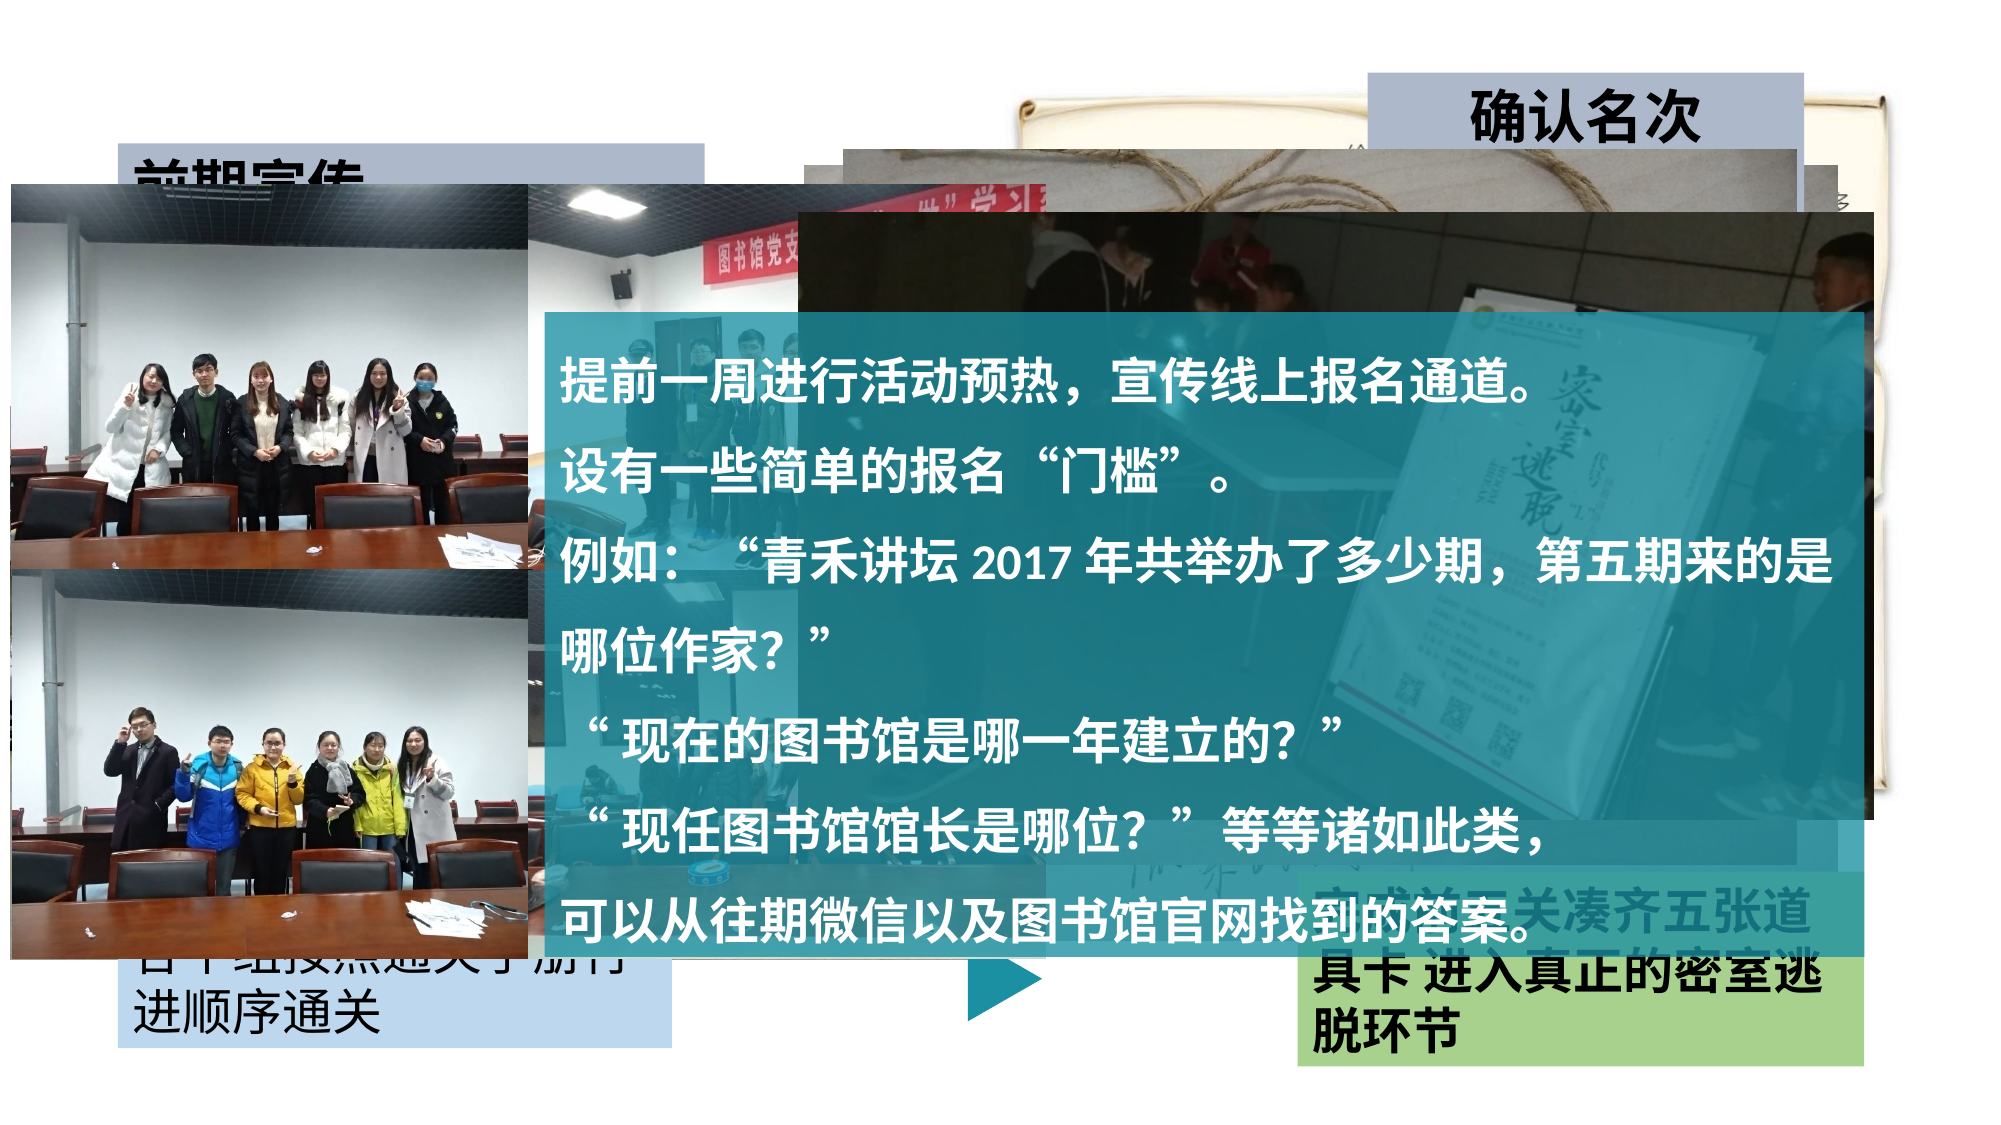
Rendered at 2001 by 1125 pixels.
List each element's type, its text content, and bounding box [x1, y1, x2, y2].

text_box 各个组按照通关手册行进顺序通关 [117, 960, 672, 1049]
picture [798, 70, 1933, 941]
text_box 提前一周进行活动预热，宣传线上报名通道。 设有一些简单的报名“门槛”。 例如：“青禾讲坛2017年共举办了多少期，第五期来的是哪位作家？” “现在的图书馆是哪一年建立的？” “现任图书馆馆长是哪位？”等等诸如此类， 可以从往期微信以及图书馆官网找到的答案。 [1046, 820, 1865, 957]
text_box 完成前五关凑齐五张道具卡 进入真正的密室逃脱环节 [1297, 957, 1865, 1067]
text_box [11, 184, 1046, 959]
picture [10, 406, 992, 960]
text_box 前期宣传 线上线下相结合 采取线上报名的形式 [117, 143, 705, 184]
text_box [966, 959, 1045, 1024]
